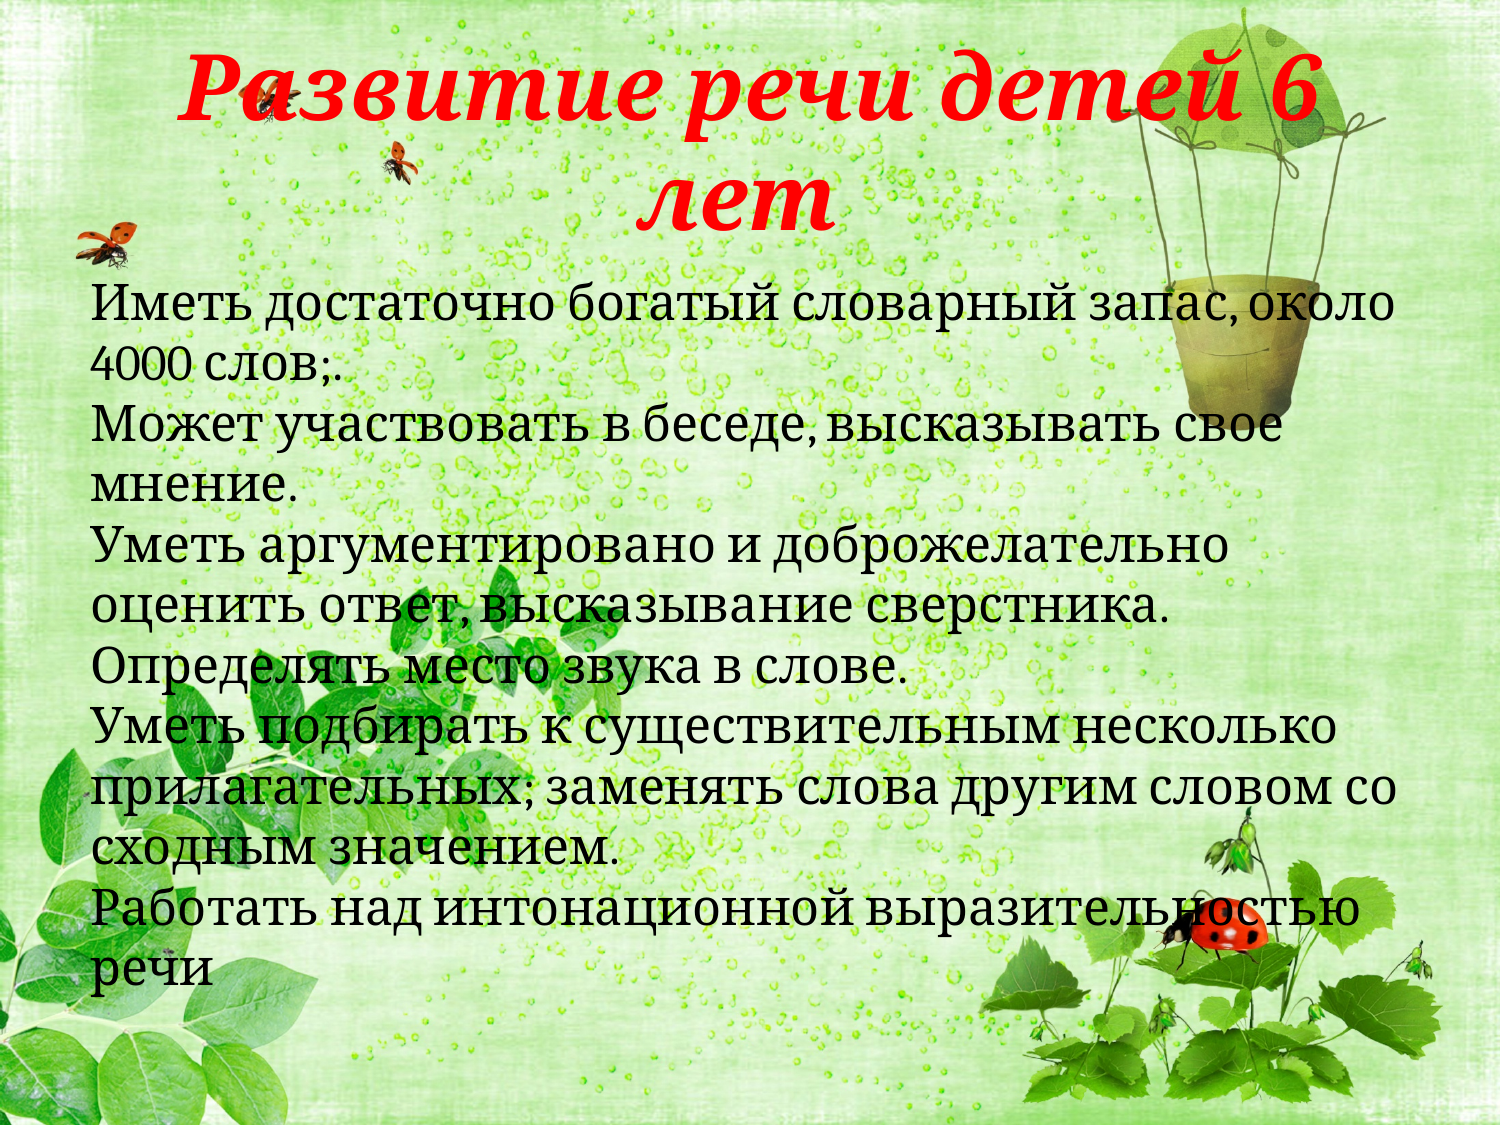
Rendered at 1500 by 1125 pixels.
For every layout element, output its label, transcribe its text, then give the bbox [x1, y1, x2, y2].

title Развитие речи детей 6 лет [75, 45, 1425, 233]
picture [0, 0, 1500, 1125]
list Иметь достаточно богатый словарный запас, около 4000 слов;. Может участвовать в беседе, высказывать свое мнение. Уметь аргументировано и доброжелательно оценить ответ, высказывание сверстника. Определять место звука в слове. Уметь подбирать к существительным несколько прилагательных; заменять слова другим словом со сходным значением. Работать над интонационной выразительностью речи [75, 262, 1425, 1005]
